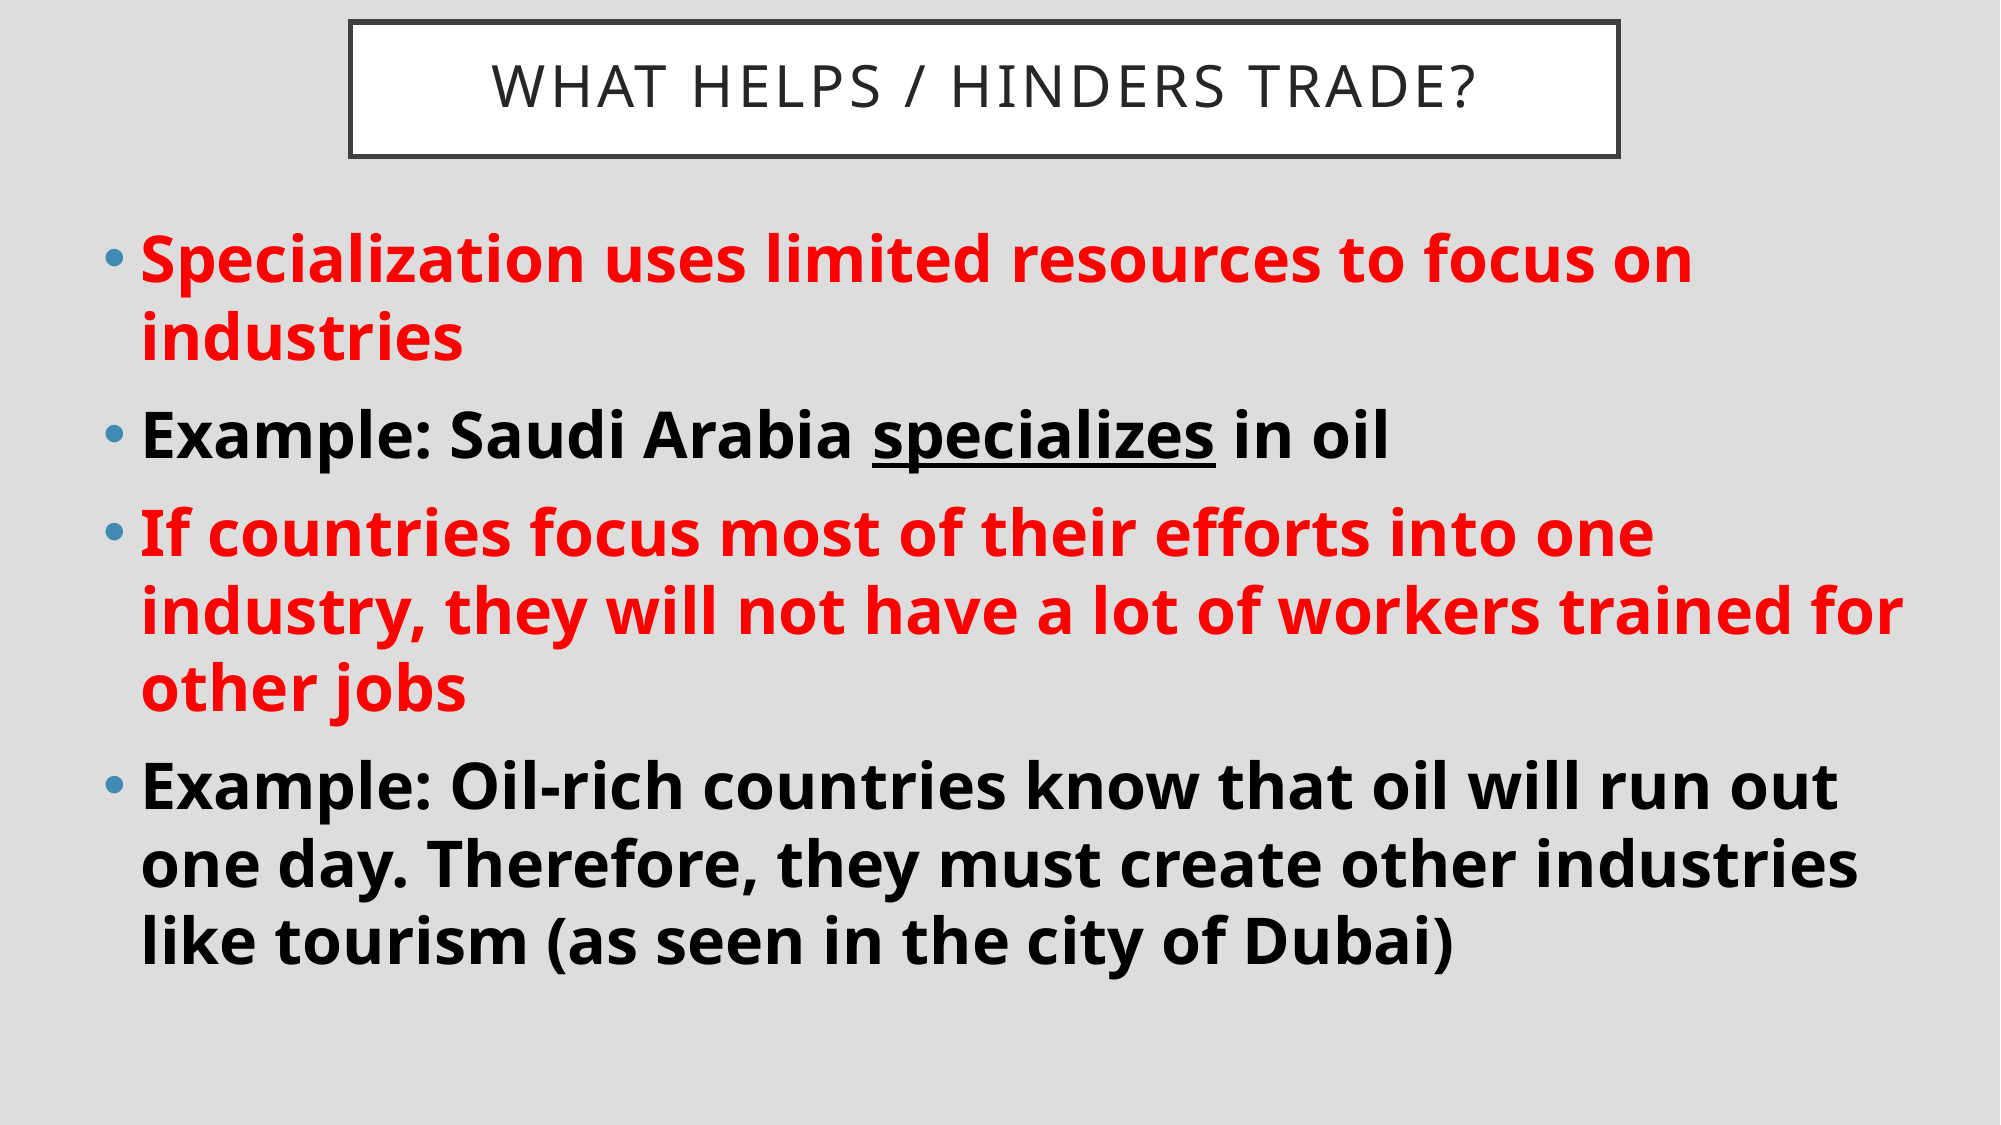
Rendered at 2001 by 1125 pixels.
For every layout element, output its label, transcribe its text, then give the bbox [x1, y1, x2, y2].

list Specialization uses limited resources to focus on industries Example: Saudi Arabia specializes in oil If countries focus most of their efforts into one industry, they will not have a lot of workers trained for other jobs Example: Oil-rich countries know that oil will run out one day. Therefore, they must create other industries like tourism (as seen in the city of Dubai) [88, 210, 1965, 1103]
title What helps / hinders trade? [348, 19, 1621, 159]
